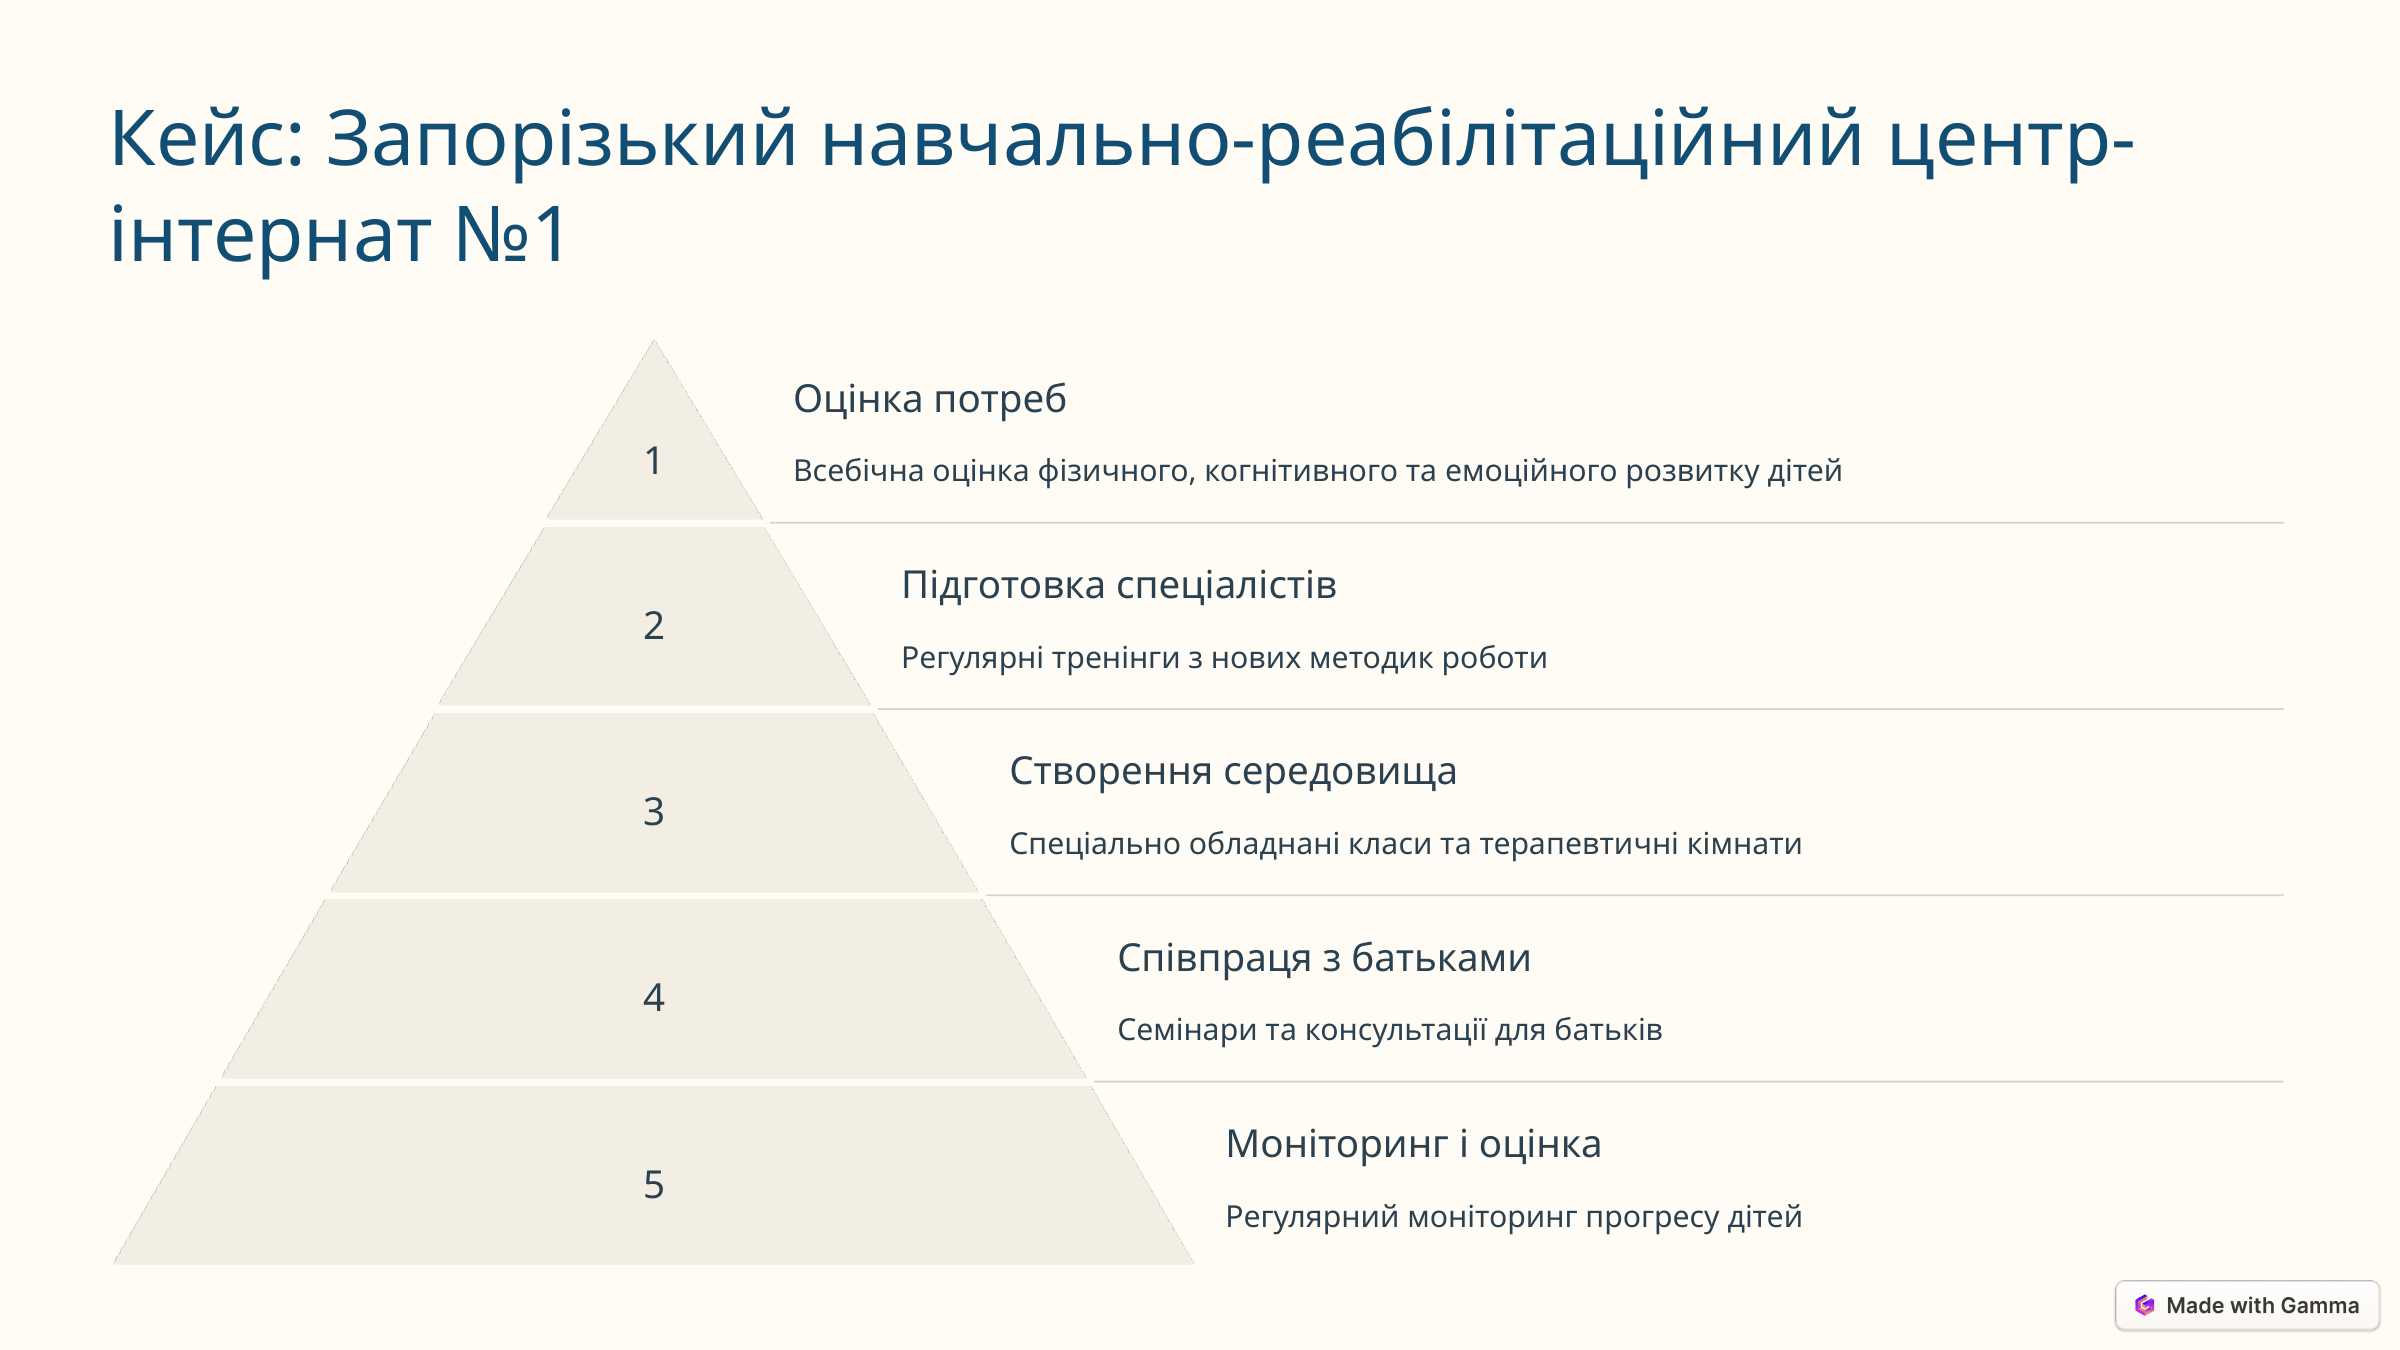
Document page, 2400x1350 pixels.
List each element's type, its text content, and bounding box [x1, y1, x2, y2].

picture [113, 1086, 1195, 1265]
picture [2106, 1271, 2389, 1339]
text_box Кейс: Запорізький навчально-реабілітаційний центр-інтернат №1 [108, 85, 2292, 279]
text_box Семінари та консультації для батьків [1117, 997, 1618, 1048]
text_box Співпраця з батьками [1117, 930, 1533, 980]
picture [221, 899, 1087, 1079]
text_box Оцінка потреб [793, 371, 1181, 421]
picture [330, 713, 979, 893]
text_box Моніторинг і оцінка [1225, 1117, 1613, 1166]
picture [438, 527, 871, 706]
text_box Всебічна оцінка фізичного, когнітивного та емоційного розвитку дітей [793, 438, 1755, 489]
picture [546, 340, 763, 520]
text_box Створення середовища [1009, 744, 1459, 793]
text_box Спеціально обладнані класи та терапевтичні кімнати [1009, 811, 1734, 862]
text_box Підготовка спеціалістів [901, 558, 1338, 607]
text_box Регулярний моніторинг прогресу дітей [1225, 1184, 1758, 1234]
text_box Регулярні тренінги з нових методик роботи [901, 625, 1494, 675]
